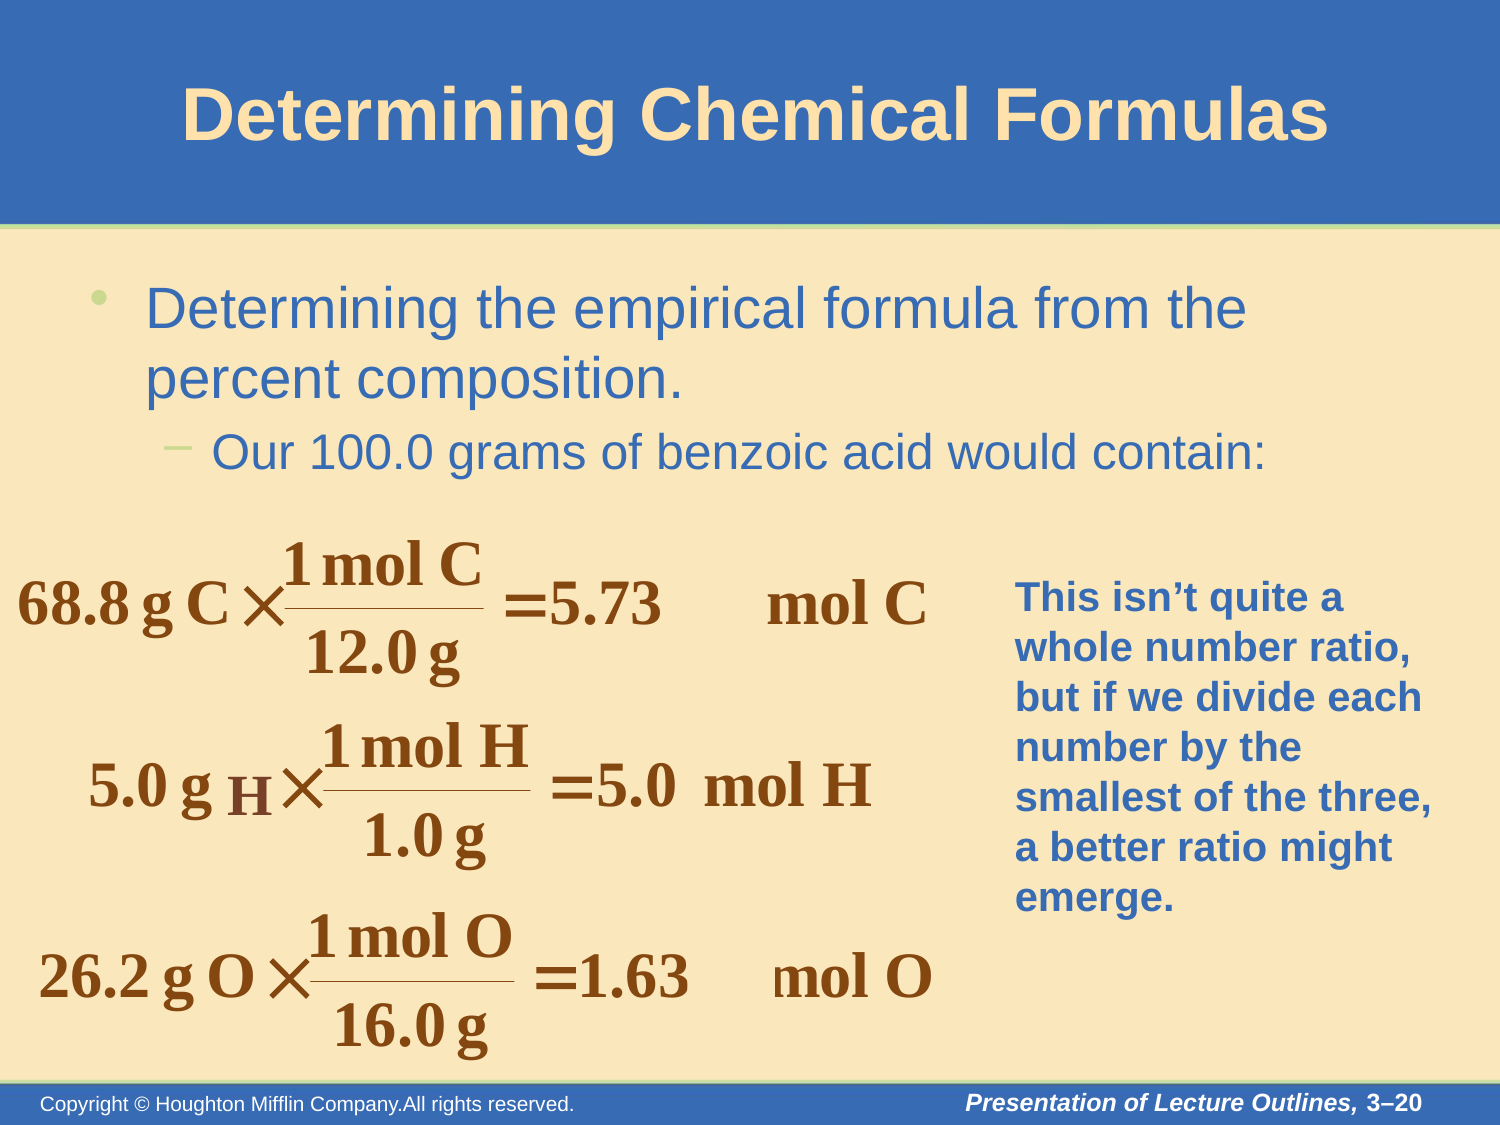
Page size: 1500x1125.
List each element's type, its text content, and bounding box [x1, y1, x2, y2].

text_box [87, 712, 874, 873]
picture [0, 0, 1500, 1125]
title Determining Chemical Formulas [62, 16, 1450, 205]
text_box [16, 530, 931, 691]
text_box This isn’t quite a whole number ratio, but if we divide each number by the smallest of the three, a better ratio might emerge. [999, 562, 1475, 928]
footer Copyright © Houghton Mifflin Company.All rights reserved. [24, 1096, 725, 1123]
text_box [35, 902, 936, 1063]
slide_number Presentation of Lecture Outlines, 3–20 [787, 1074, 1438, 1124]
text_box Determining the empirical formula from the percent composition. Our 100.0 grams of benzoic acid would contain: [74, 262, 1350, 488]
